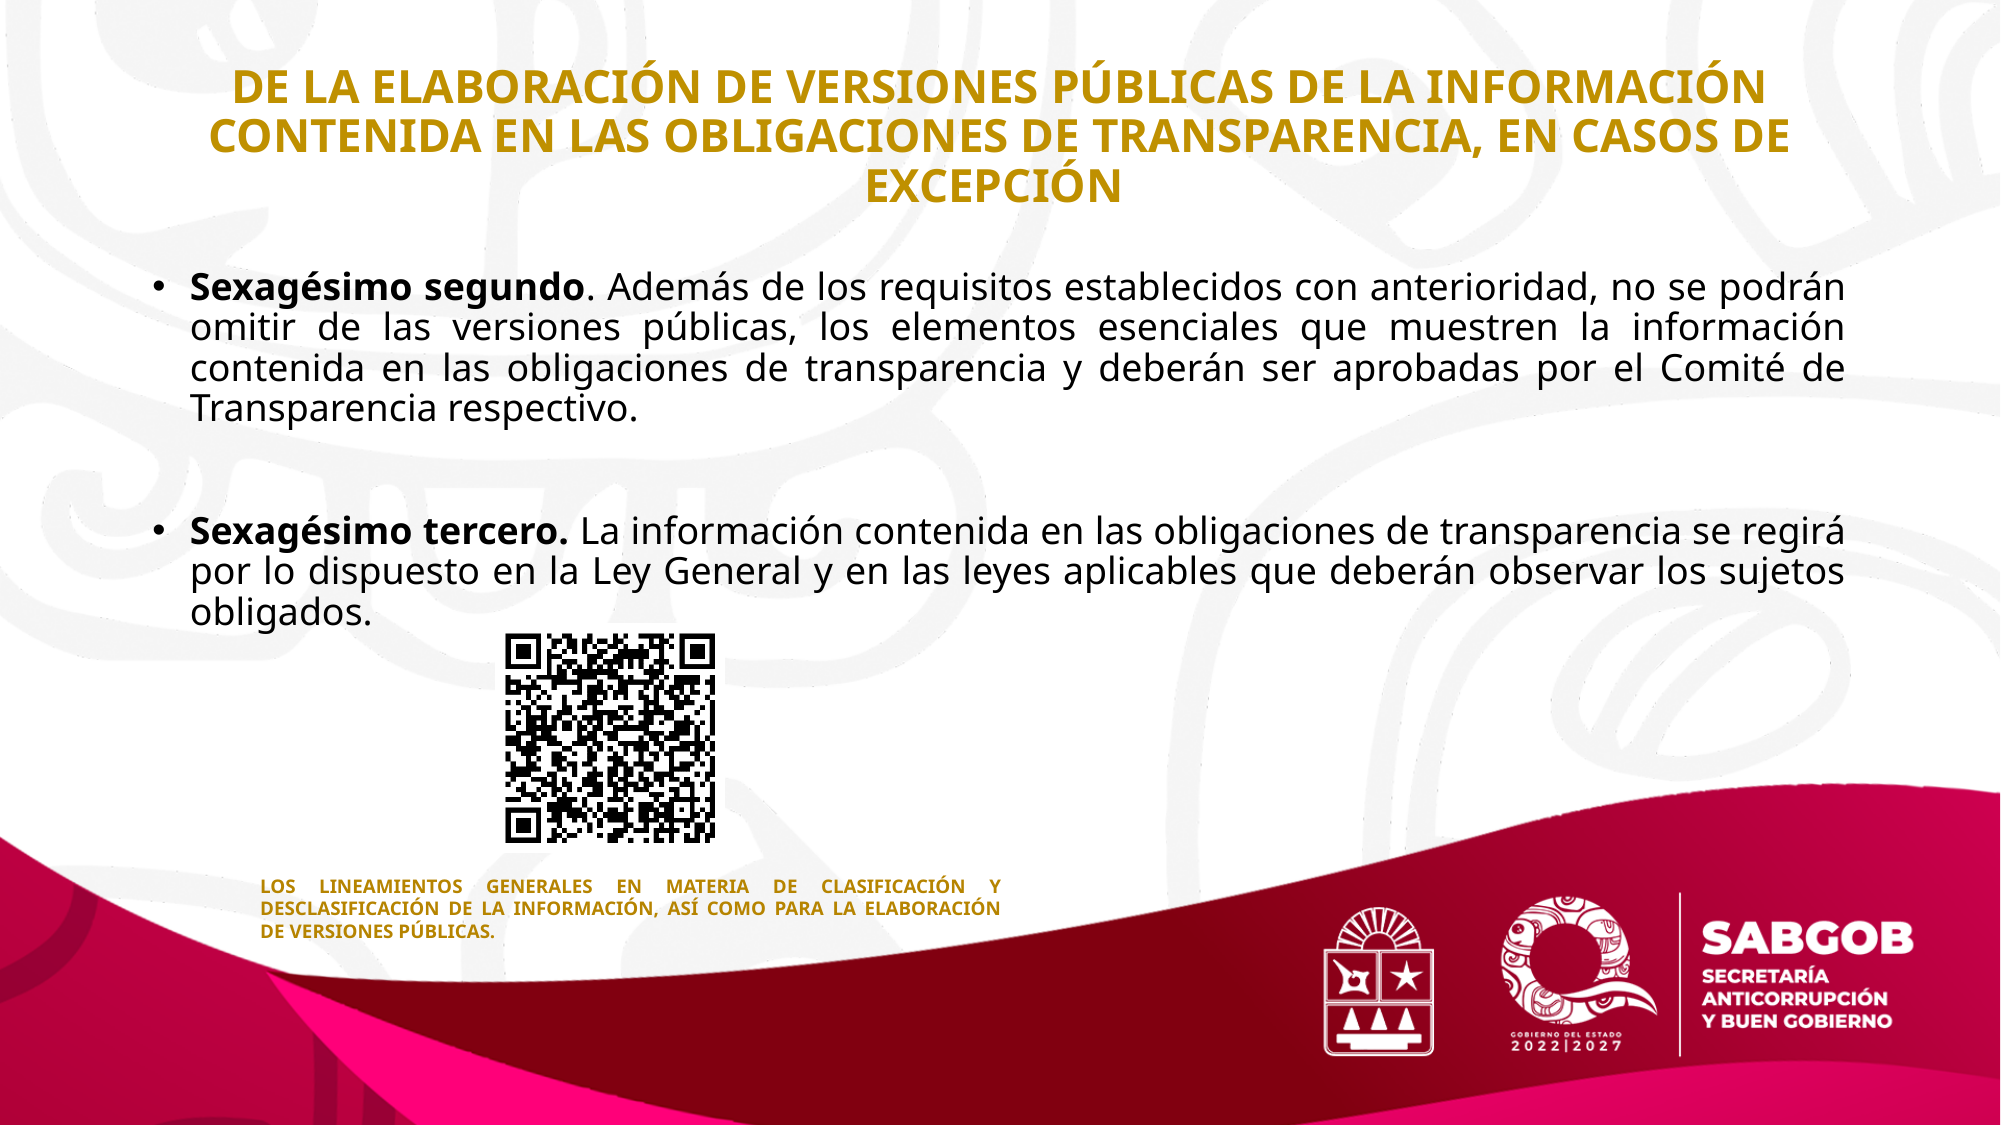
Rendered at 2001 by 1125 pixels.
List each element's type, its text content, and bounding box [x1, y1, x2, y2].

text_box LOS LINEAMIENTOS GENERALES EN MATERIA DE CLASIFICACIÓN Y DESCLASIFICACIÓN DE LA INFORMACIÓN, ASÍ COMO PARA LA ELABORACIÓN DE VERSIONES PÚBLICAS. [245, 867, 1015, 950]
list Sexagésimo segundo. Además de los requisitos establecidos con anterioridad, no se podrán omitir de las versiones públicas, los elementos esenciales que muestren la información contenida en las obligaciones de transparencia y deberán ser aprobadas por el Comité de Transparencia respectivo. Sexagésimo tercero. La información contenida en las obligaciones de transparencia se regirá por lo dispuesto en la Ley General y en las leyes aplicables que deberán observar los sujetos obligados. [137, 260, 1863, 975]
picture [0, 0, 2001, 1125]
title DE LA ELABORACIÓN DE VERSIONES PÚBLICAS DE LA INFORMACIÓN CONTENIDA EN LAS OBLIGACIONES DE TRANSPARENCIA, EN CASOS DE EXCEPCIÓN [137, 44, 1863, 232]
